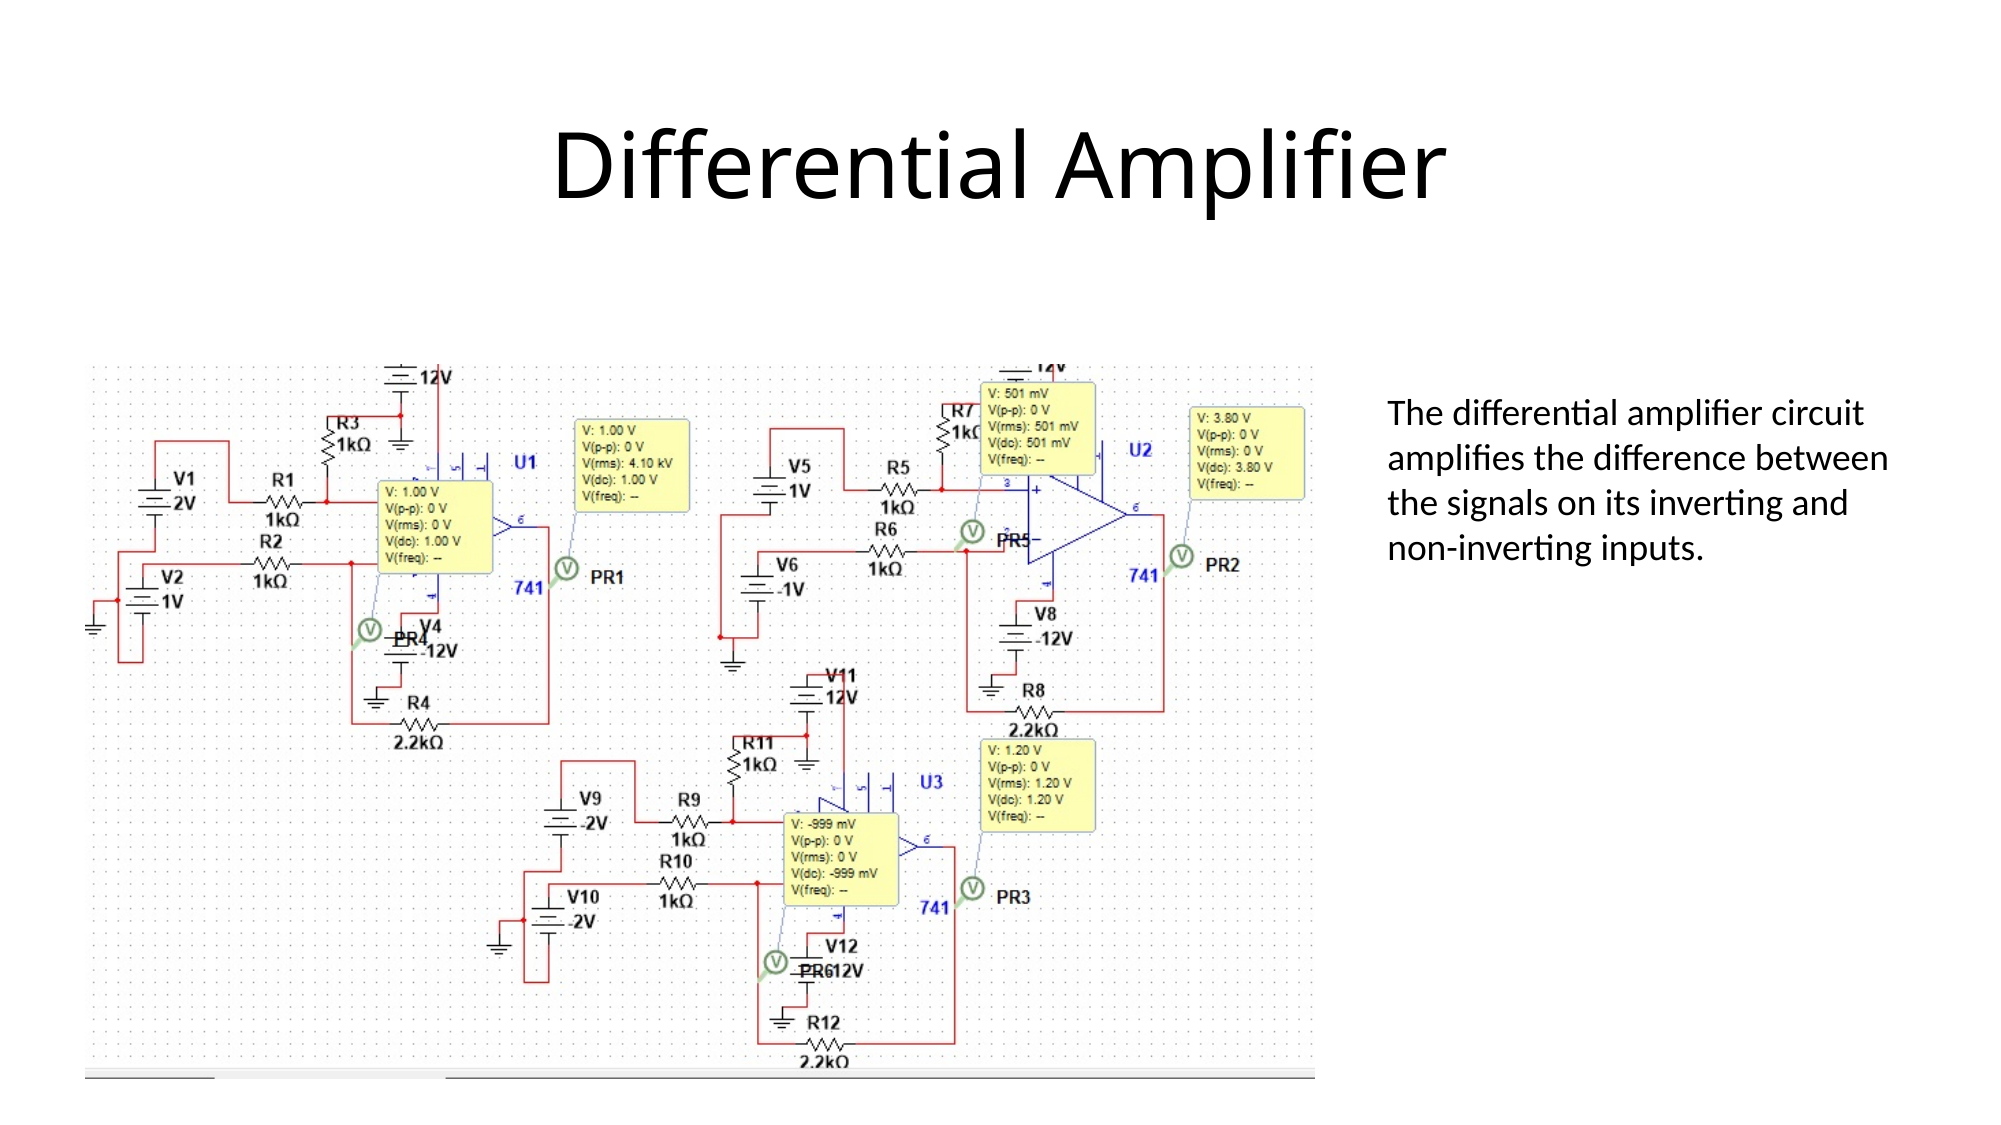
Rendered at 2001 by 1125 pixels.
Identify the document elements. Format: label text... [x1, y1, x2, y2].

text_box The differential amplifier circuit amplifies the difference between the signals on its inverting and non-inverting inputs. [1372, 380, 1940, 576]
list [85, 364, 1315, 1079]
title Differential Amplifier [137, 59, 1863, 278]
